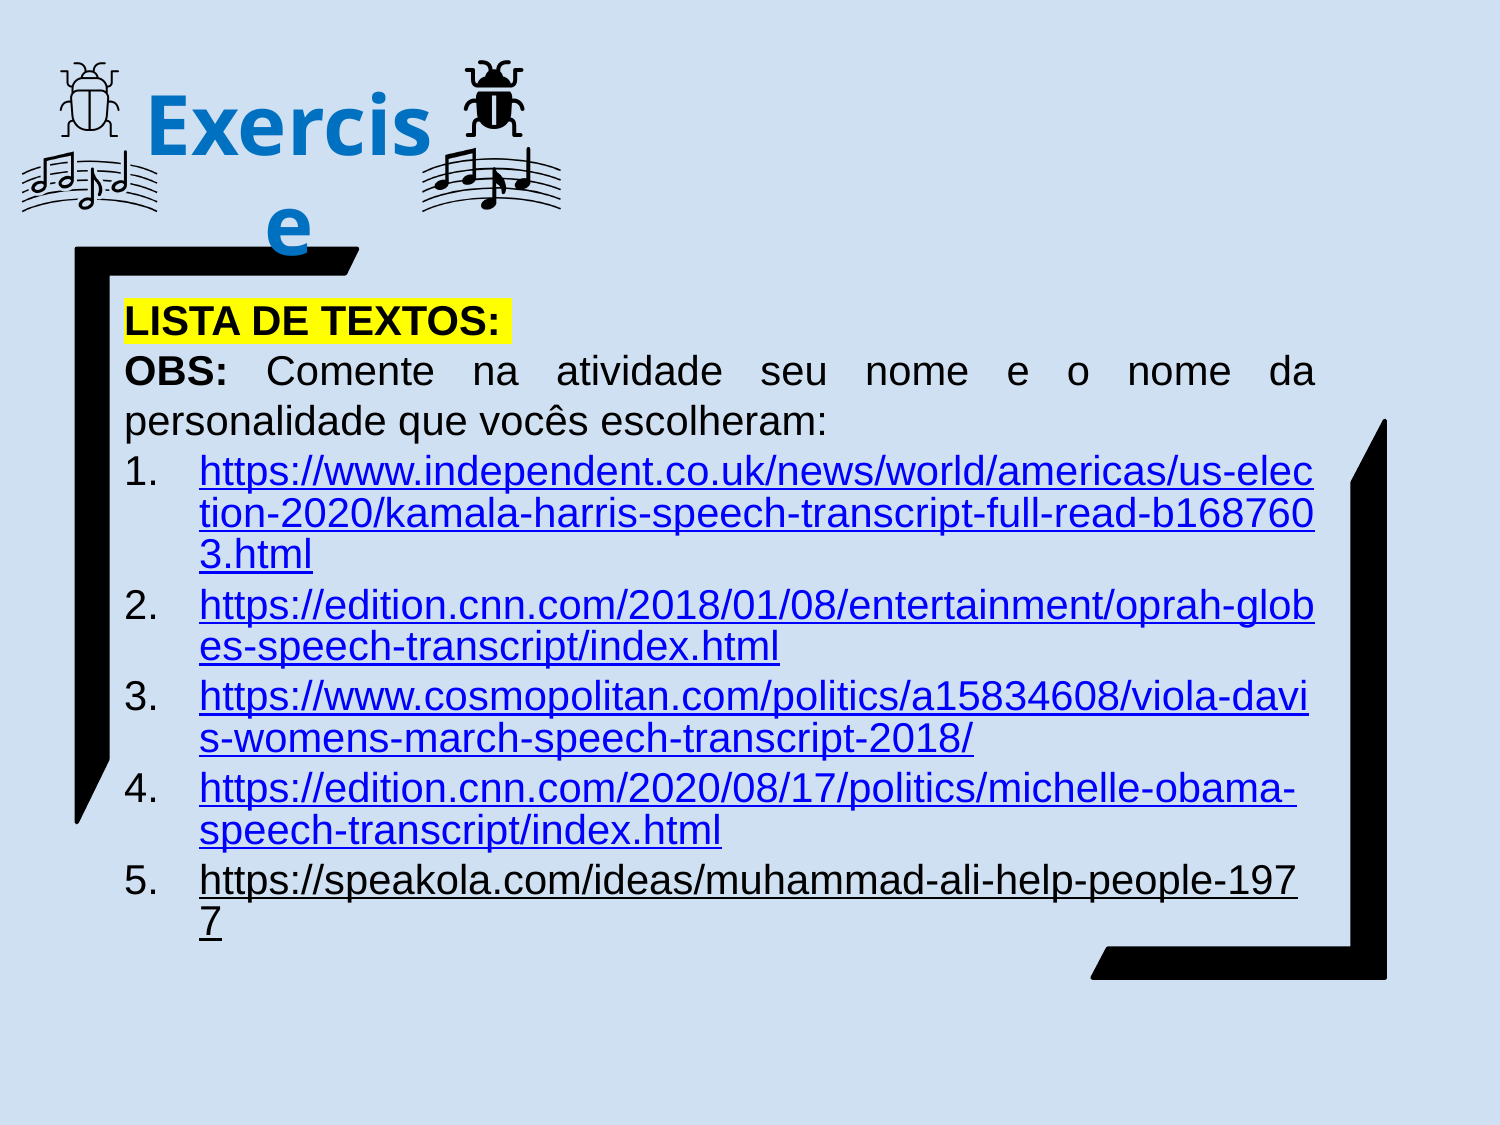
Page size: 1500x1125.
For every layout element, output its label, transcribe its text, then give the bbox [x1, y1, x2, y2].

picture [14, 52, 165, 258]
text_box LISTA DE TEXTOS: OBS: Comente na atividade seu nome e o nome da personalidade que vocês escolheram: https://www.independent.co.uk/news/world/americas/us-election-2020/kamala-harris-speech-transcript-full-read-b1687603.html https://edition.cnn.com/2018/01/08/entertainment/oprah-globes-speech-transcript/index.html https://www.cosmopolitan.com/politics/a15834608/viola-davis-womens-march-speech-transcript-2018/ https://edition.cnn.com/2020/08/17/politics/michelle-obama-speech-transcript/index.html https://speakola.com/ideas/muhammad-ali-help-people-1977 [109, 286, 1331, 802]
text_box [1090, 418, 1387, 980]
picture [413, 51, 570, 259]
text_box [74, 266, 110, 825]
text_box Exercise [109, 64, 469, 280]
